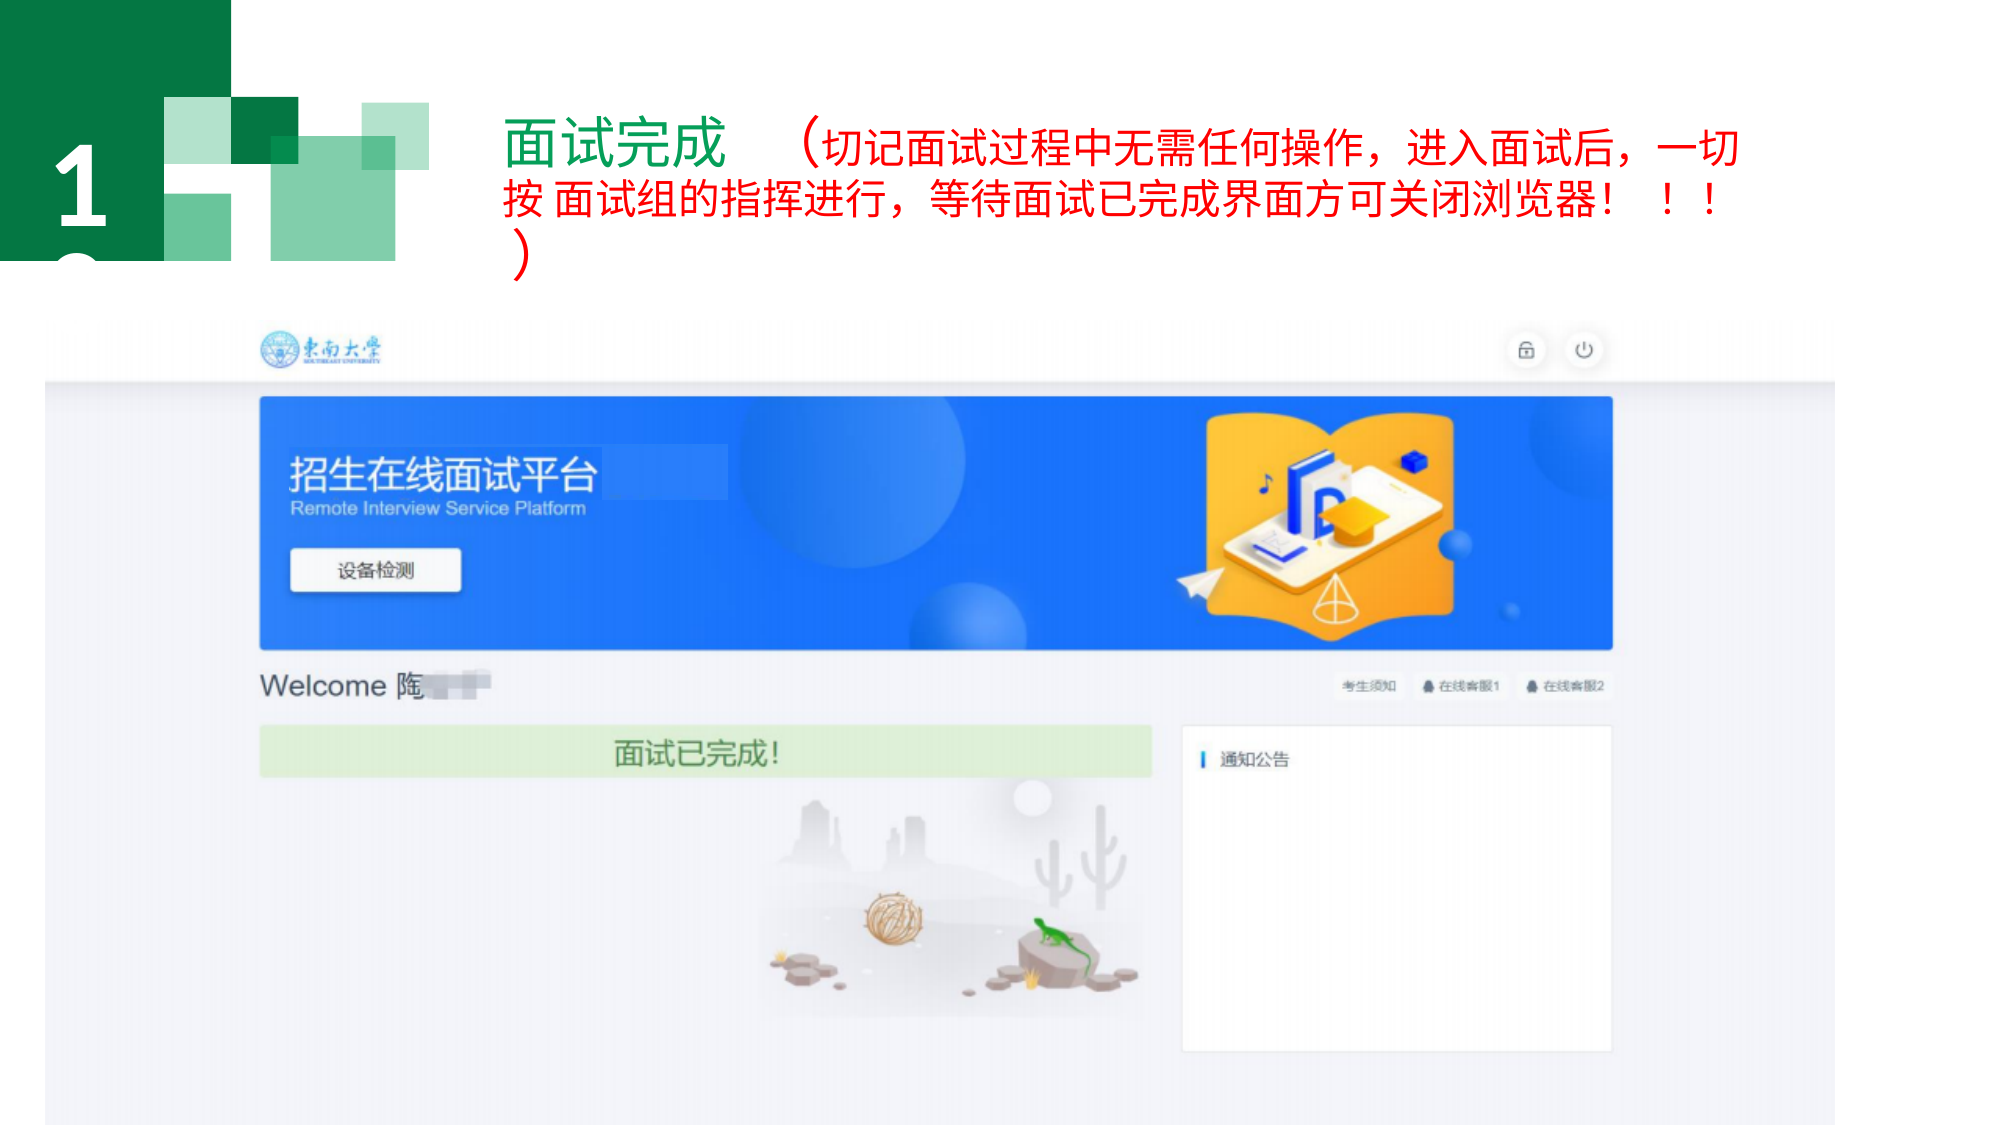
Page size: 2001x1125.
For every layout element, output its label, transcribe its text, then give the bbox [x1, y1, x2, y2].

picture [45, 320, 1835, 1125]
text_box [0, 0, 429, 261]
text_box 面试完成 （切记面试过程中无需任何操作，进入面试后，一切按 面试组的指挥进行，等待面试已完成界面方可关闭浏览器！ ！！ ） [500, 109, 1768, 243]
